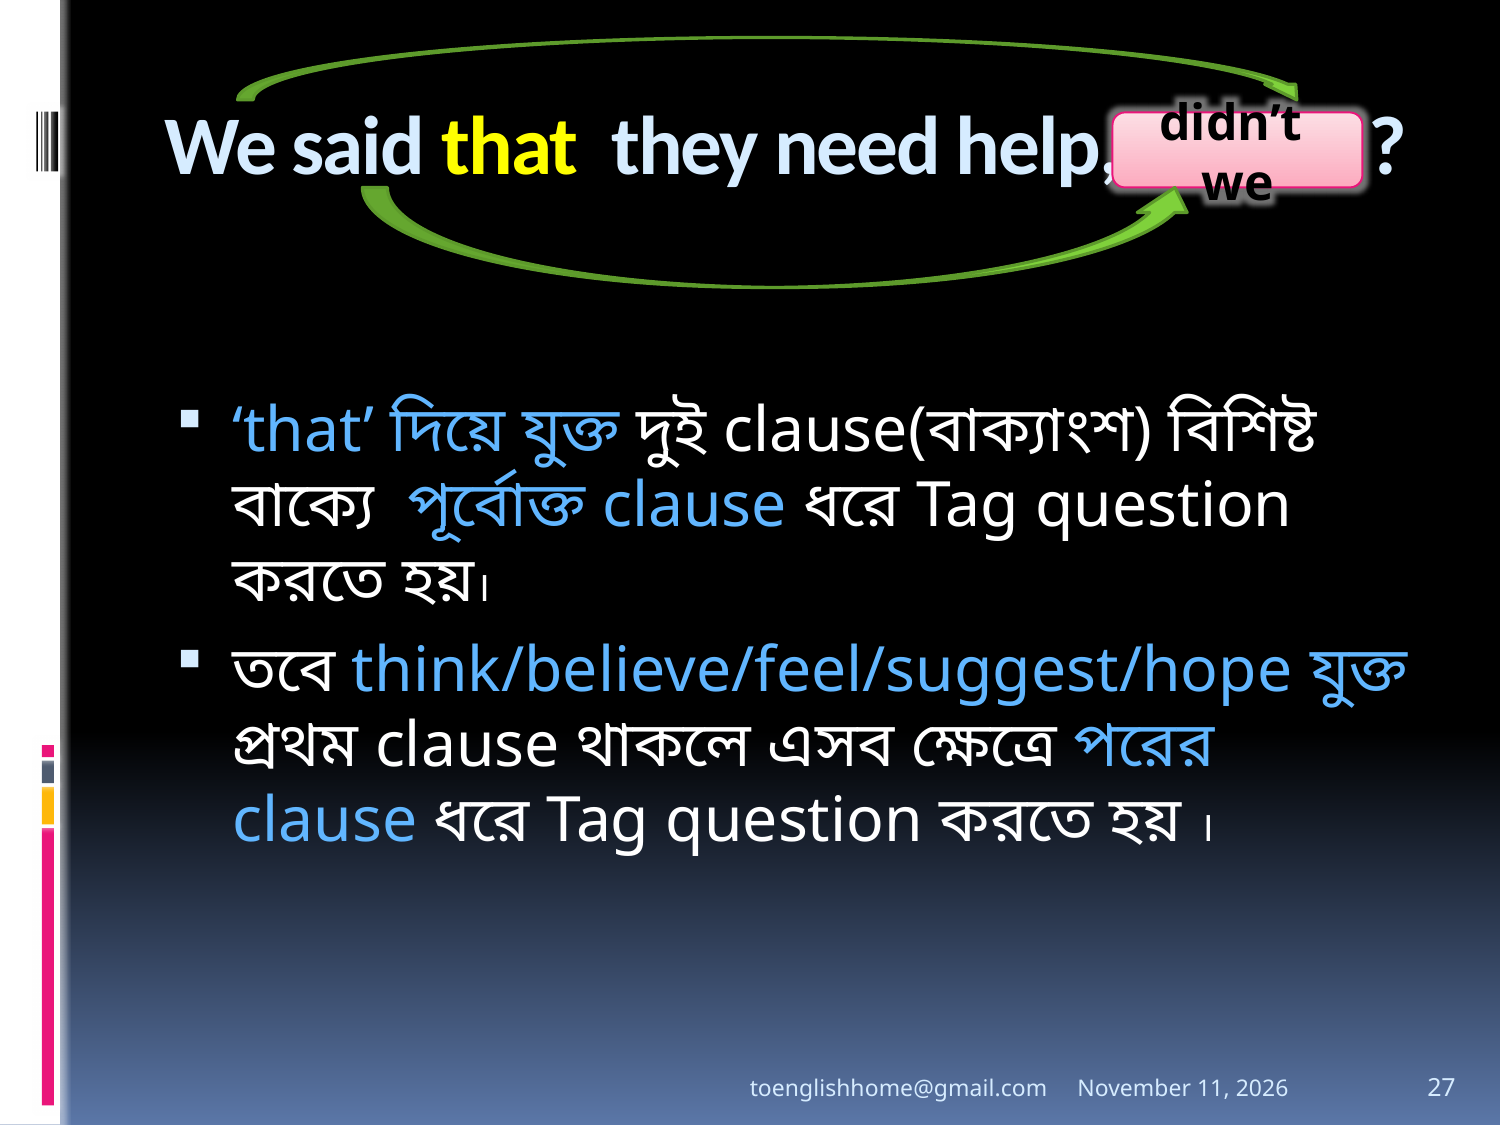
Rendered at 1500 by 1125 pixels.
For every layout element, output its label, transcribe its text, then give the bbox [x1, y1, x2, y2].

text_box didn’t we [1111, 111, 1364, 189]
slide_number 27 [1412, 1052, 1488, 1113]
footer toenglishhome@gmail.com [150, 1052, 1063, 1113]
text_box [360, 185, 1189, 290]
list ‘that’ দিয়ে যুক্ত দুই clause(বাক্যাংশ) বিশিষ্ট বাক্যে পূর্বোক্ত clause ধরে Tag question করতে হয়। তবে think/believe/feel/suggest/hope যুক্ত প্রথম clause থাকলে এসব ক্ষেত্রে পরের clause ধরে Tag question করতে হয় । [150, 292, 1425, 1043]
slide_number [1063, 1052, 1412, 1113]
title We said that they need help, ? [150, 83, 1425, 234]
text_box [236, 35, 1299, 102]
